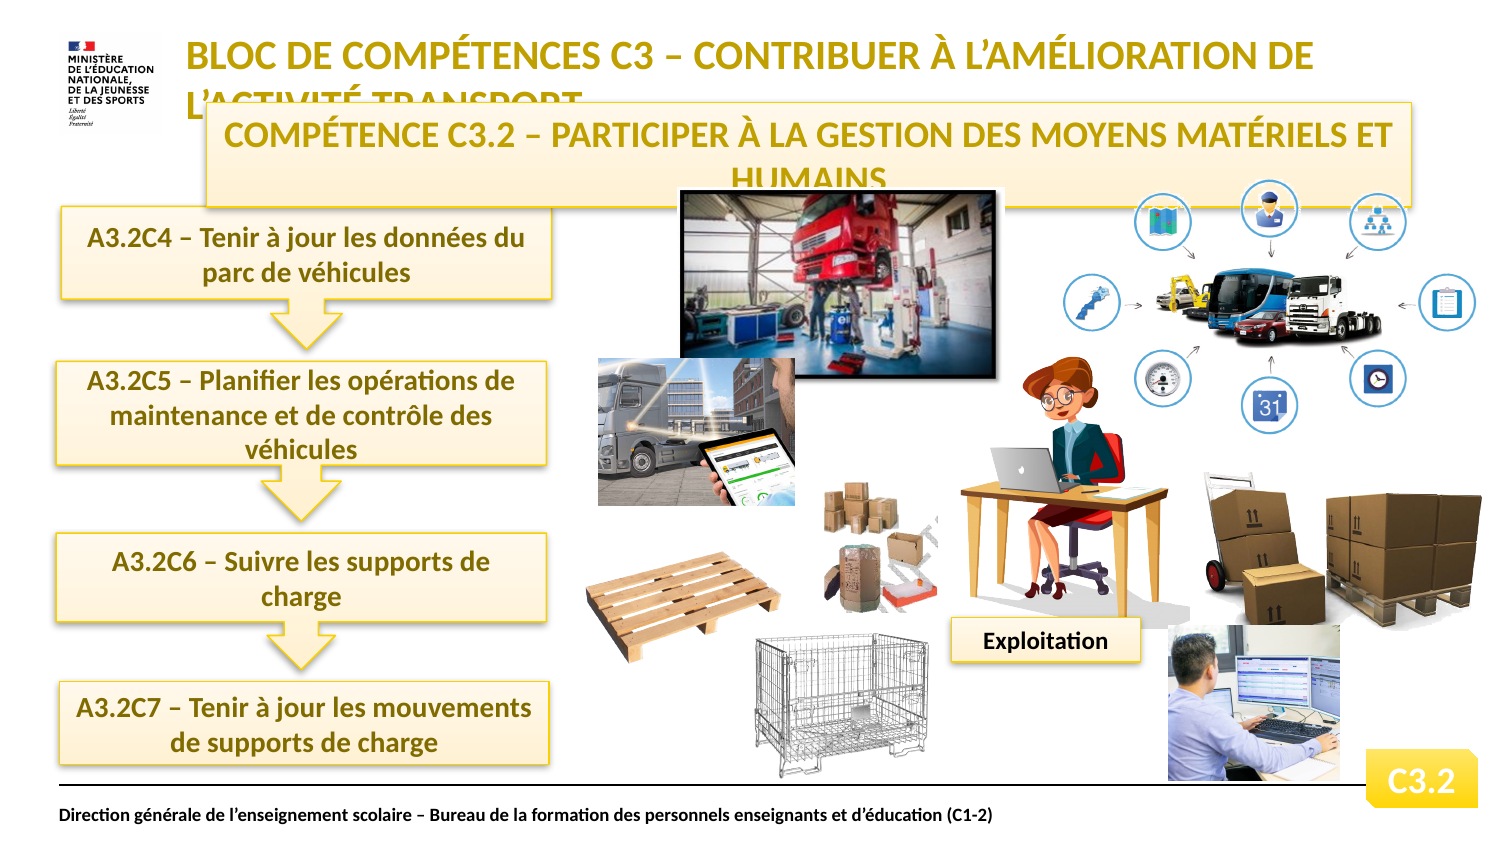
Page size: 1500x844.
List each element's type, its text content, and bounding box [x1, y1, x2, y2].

picture [582, 479, 938, 802]
text_box Exploitation [951, 636, 1141, 663]
text_box Bloc de compétences C3 – Contribuer à l’amélioration de l’activité transport [171, 20, 1483, 135]
footer Direction générale de l’enseignement scolaire – Bureau de la formation des personnels enseignants et d’éducation (C1-2) [59, 784, 1459, 844]
text_box A3.2C7 – Tenir à jour les mouvements de supports de charge [59, 681, 550, 765]
picture [59, 32, 162, 135]
text_box C3.2 [1365, 749, 1478, 809]
text_box A3.2C6 – Suivre les supports de charge [55, 532, 548, 671]
text_box A3.2C5 – Planifier les opérations de maintenance et de contrôle des véhicules [55, 360, 548, 522]
picture [598, 179, 1500, 781]
text_box A3.2C4 – Tenir à jour les données du parc de véhicules [60, 205, 553, 350]
text_box Compétence C3.2 – Participer à la gestion des moyens matériels et humains [206, 102, 1412, 208]
